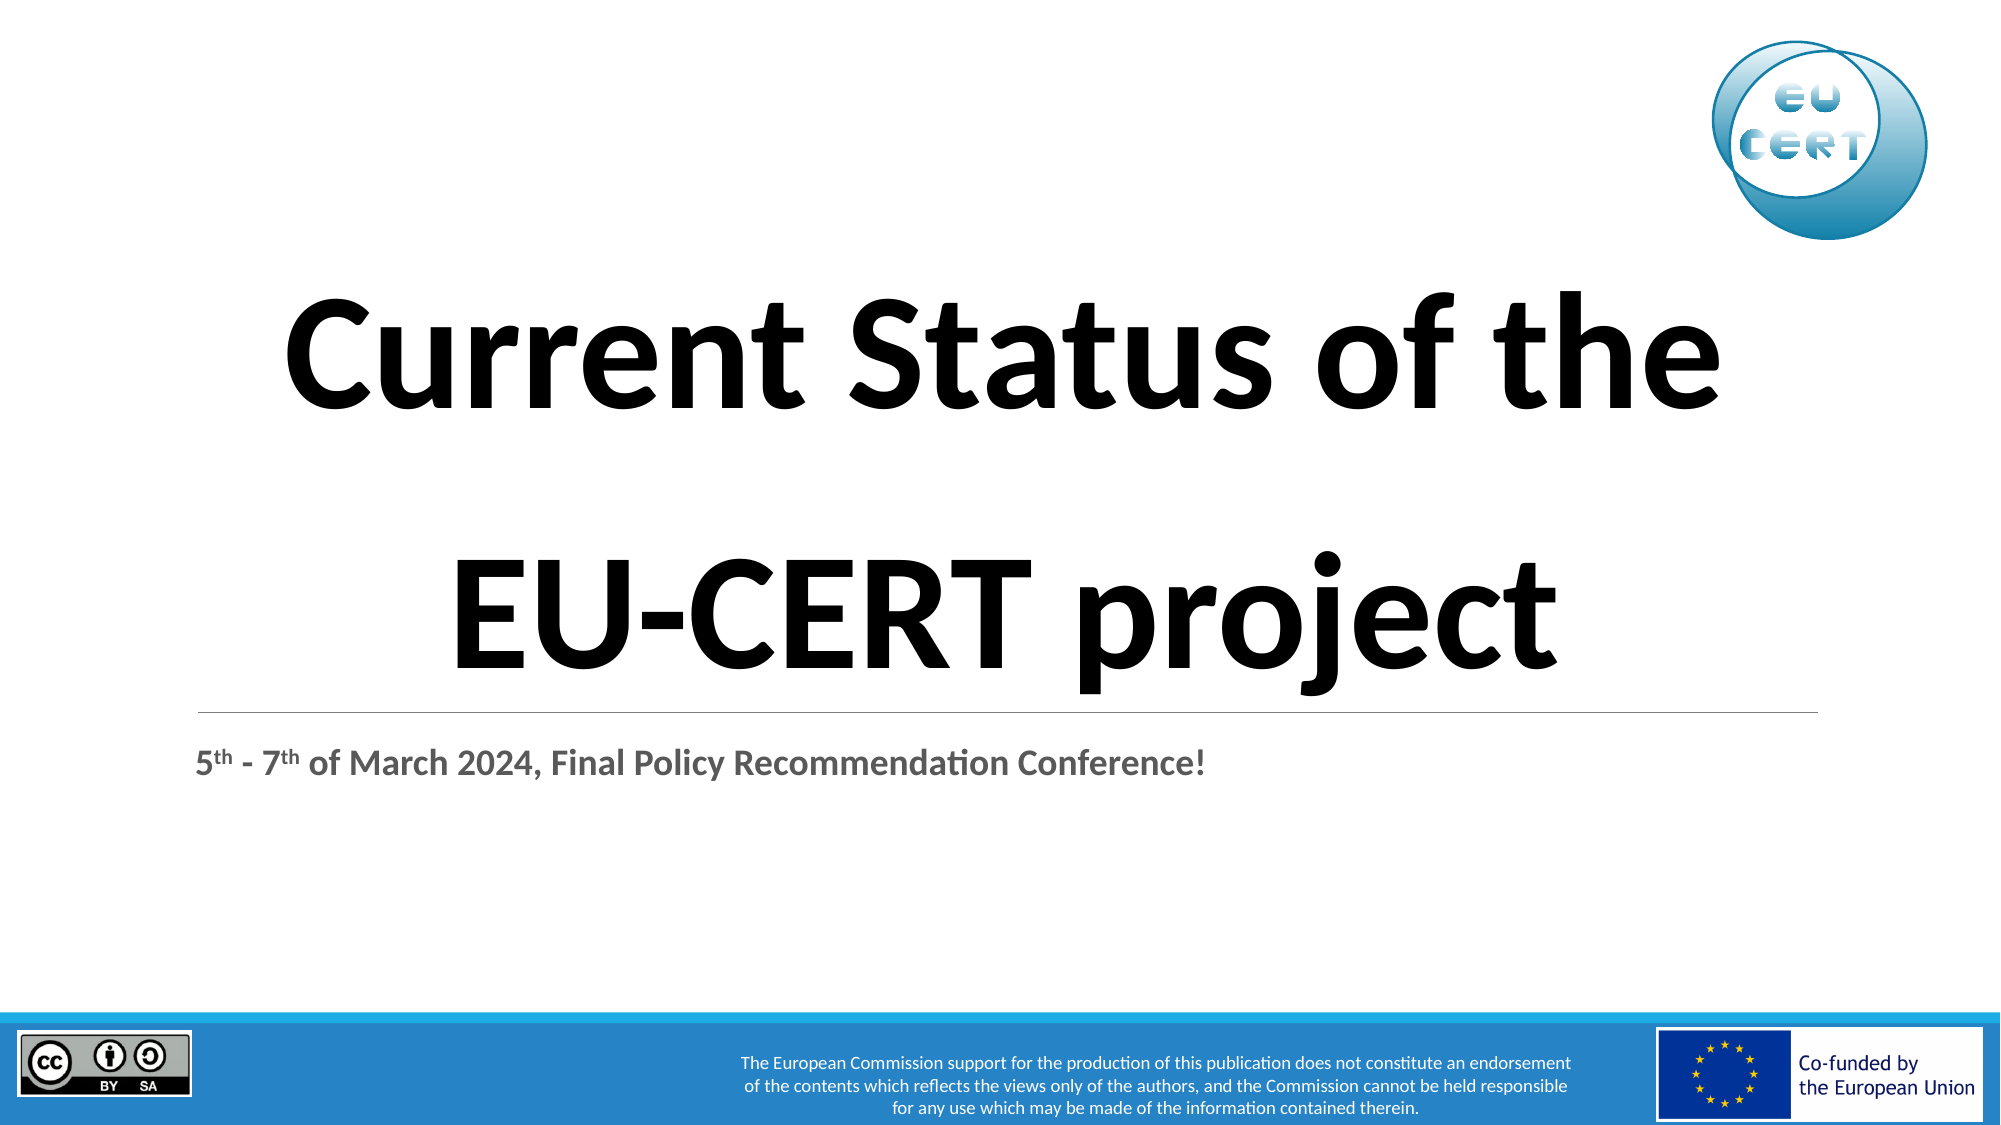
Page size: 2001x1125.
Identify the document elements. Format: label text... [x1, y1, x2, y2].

list 5th - 7th of March 2024, Final Policy Recommendation Conference! [180, 730, 1830, 918]
picture [17, 1030, 192, 1097]
title Current Status of the EU-CERT project [180, 124, 1830, 710]
picture [1656, 1027, 1983, 1122]
